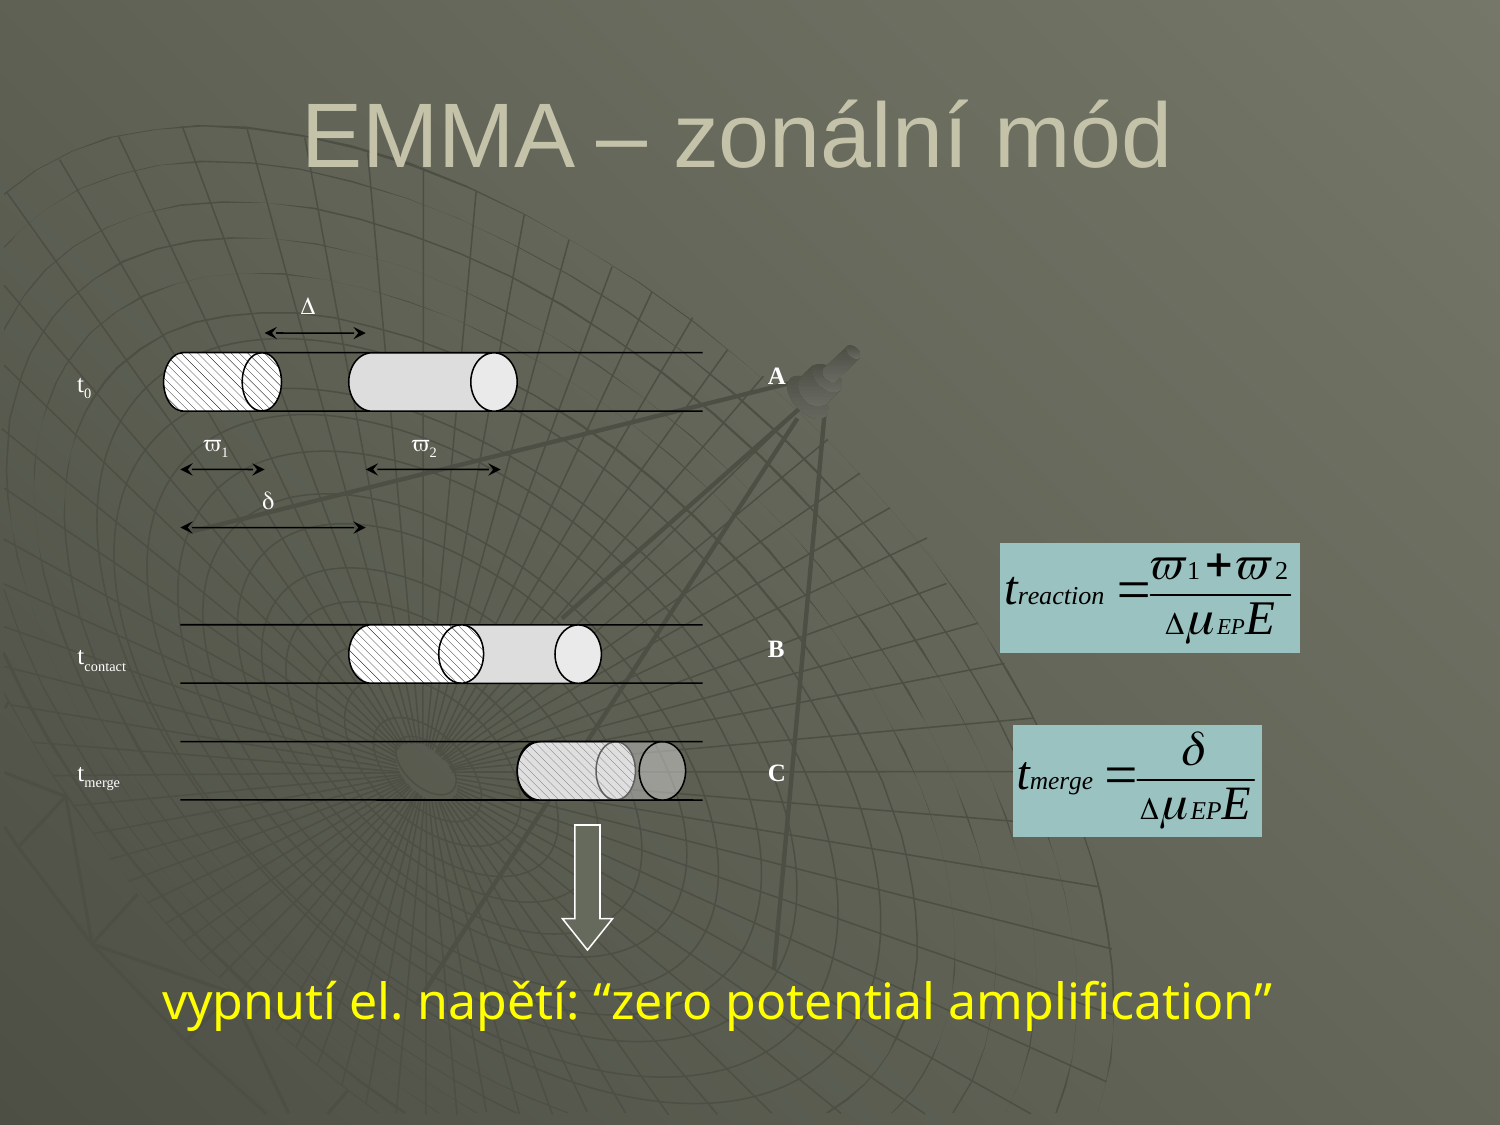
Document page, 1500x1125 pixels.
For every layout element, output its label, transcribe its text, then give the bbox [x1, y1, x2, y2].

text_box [62, 274, 838, 801]
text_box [174, 824, 1273, 1038]
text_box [1012, 725, 1263, 823]
title EMMA – zonální mód [74, 55, 1426, 194]
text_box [999, 542, 1301, 654]
